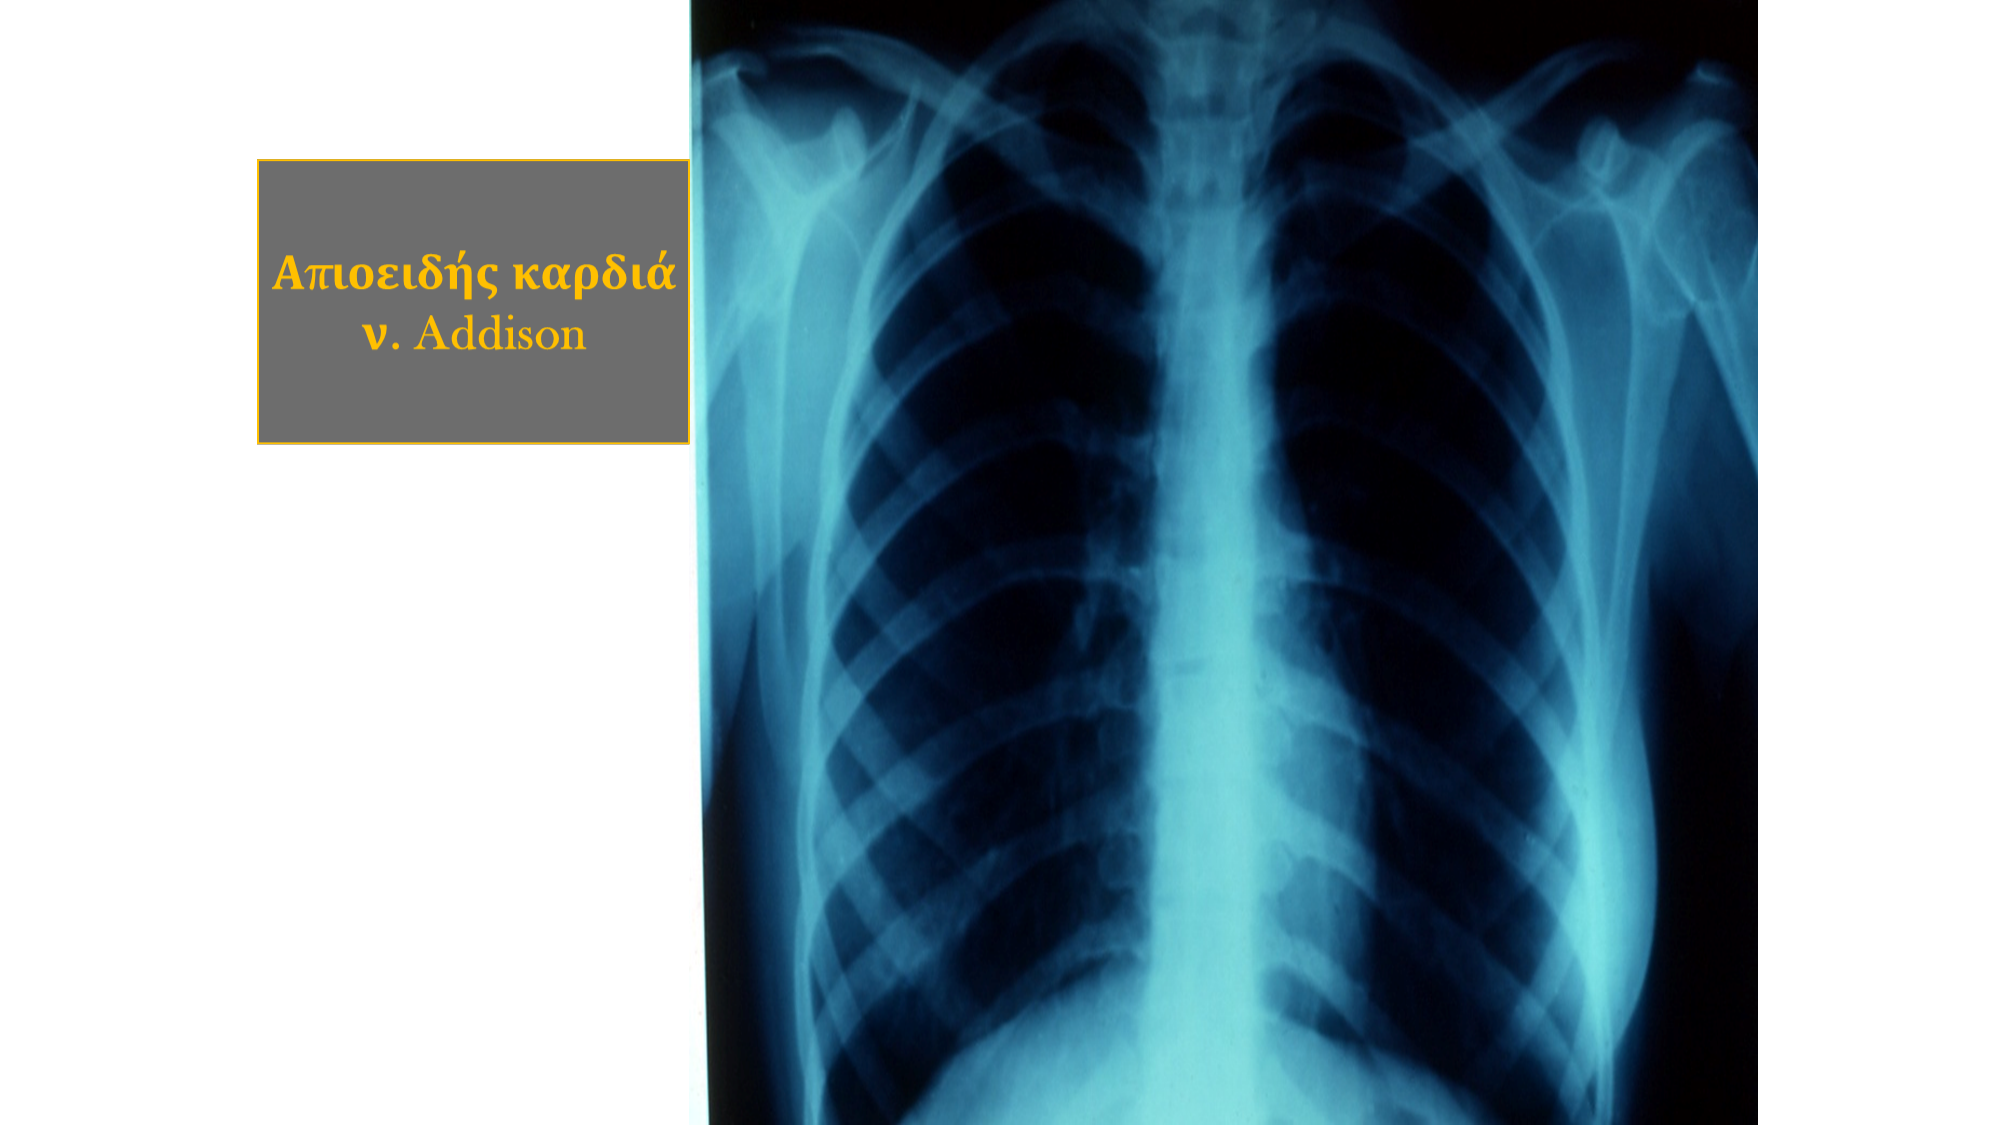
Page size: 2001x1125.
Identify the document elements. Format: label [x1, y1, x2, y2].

picture [241, 0, 1758, 1125]
